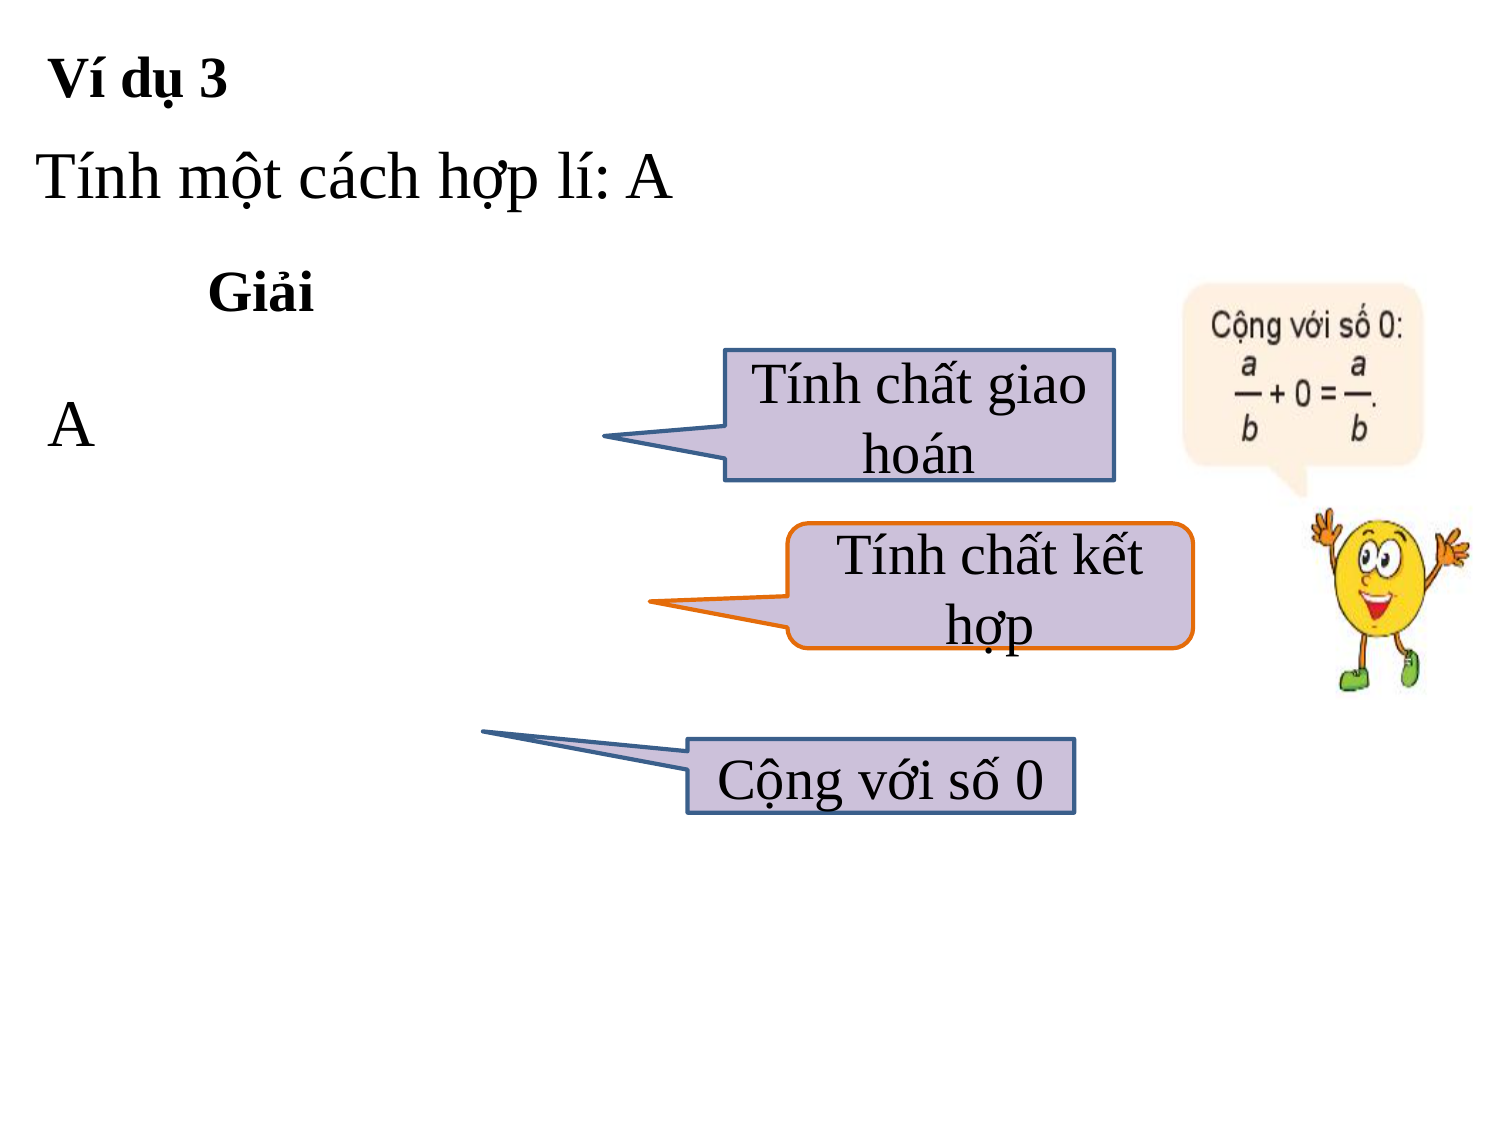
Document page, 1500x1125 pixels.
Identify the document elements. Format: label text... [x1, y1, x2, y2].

text_box Giải [190, 250, 388, 326]
picture [1174, 262, 1481, 701]
text_box Cộng với số 0 [480, 729, 1077, 815]
text_box Ví dụ 3 [31, 36, 283, 112]
text_box Tính chất kết hợp [647, 521, 1169, 651]
text_box Tính chất giao hoán [601, 347, 1117, 483]
